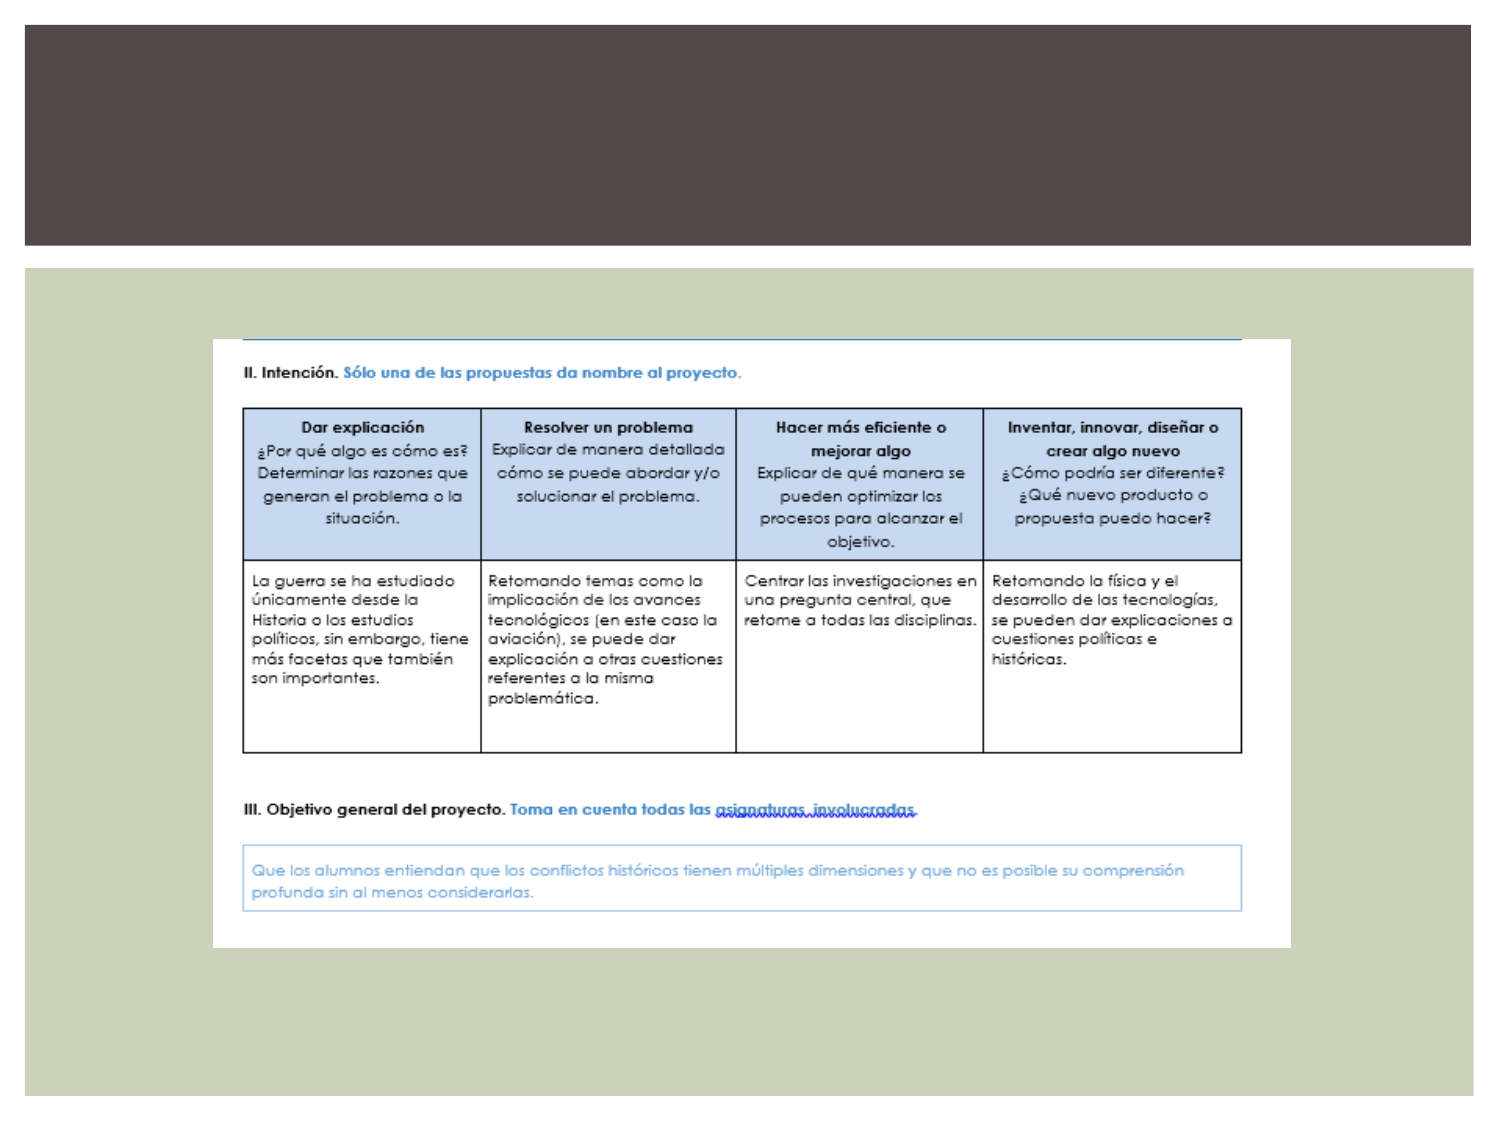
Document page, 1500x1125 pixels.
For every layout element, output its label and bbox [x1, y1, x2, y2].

list [213, 339, 1291, 948]
